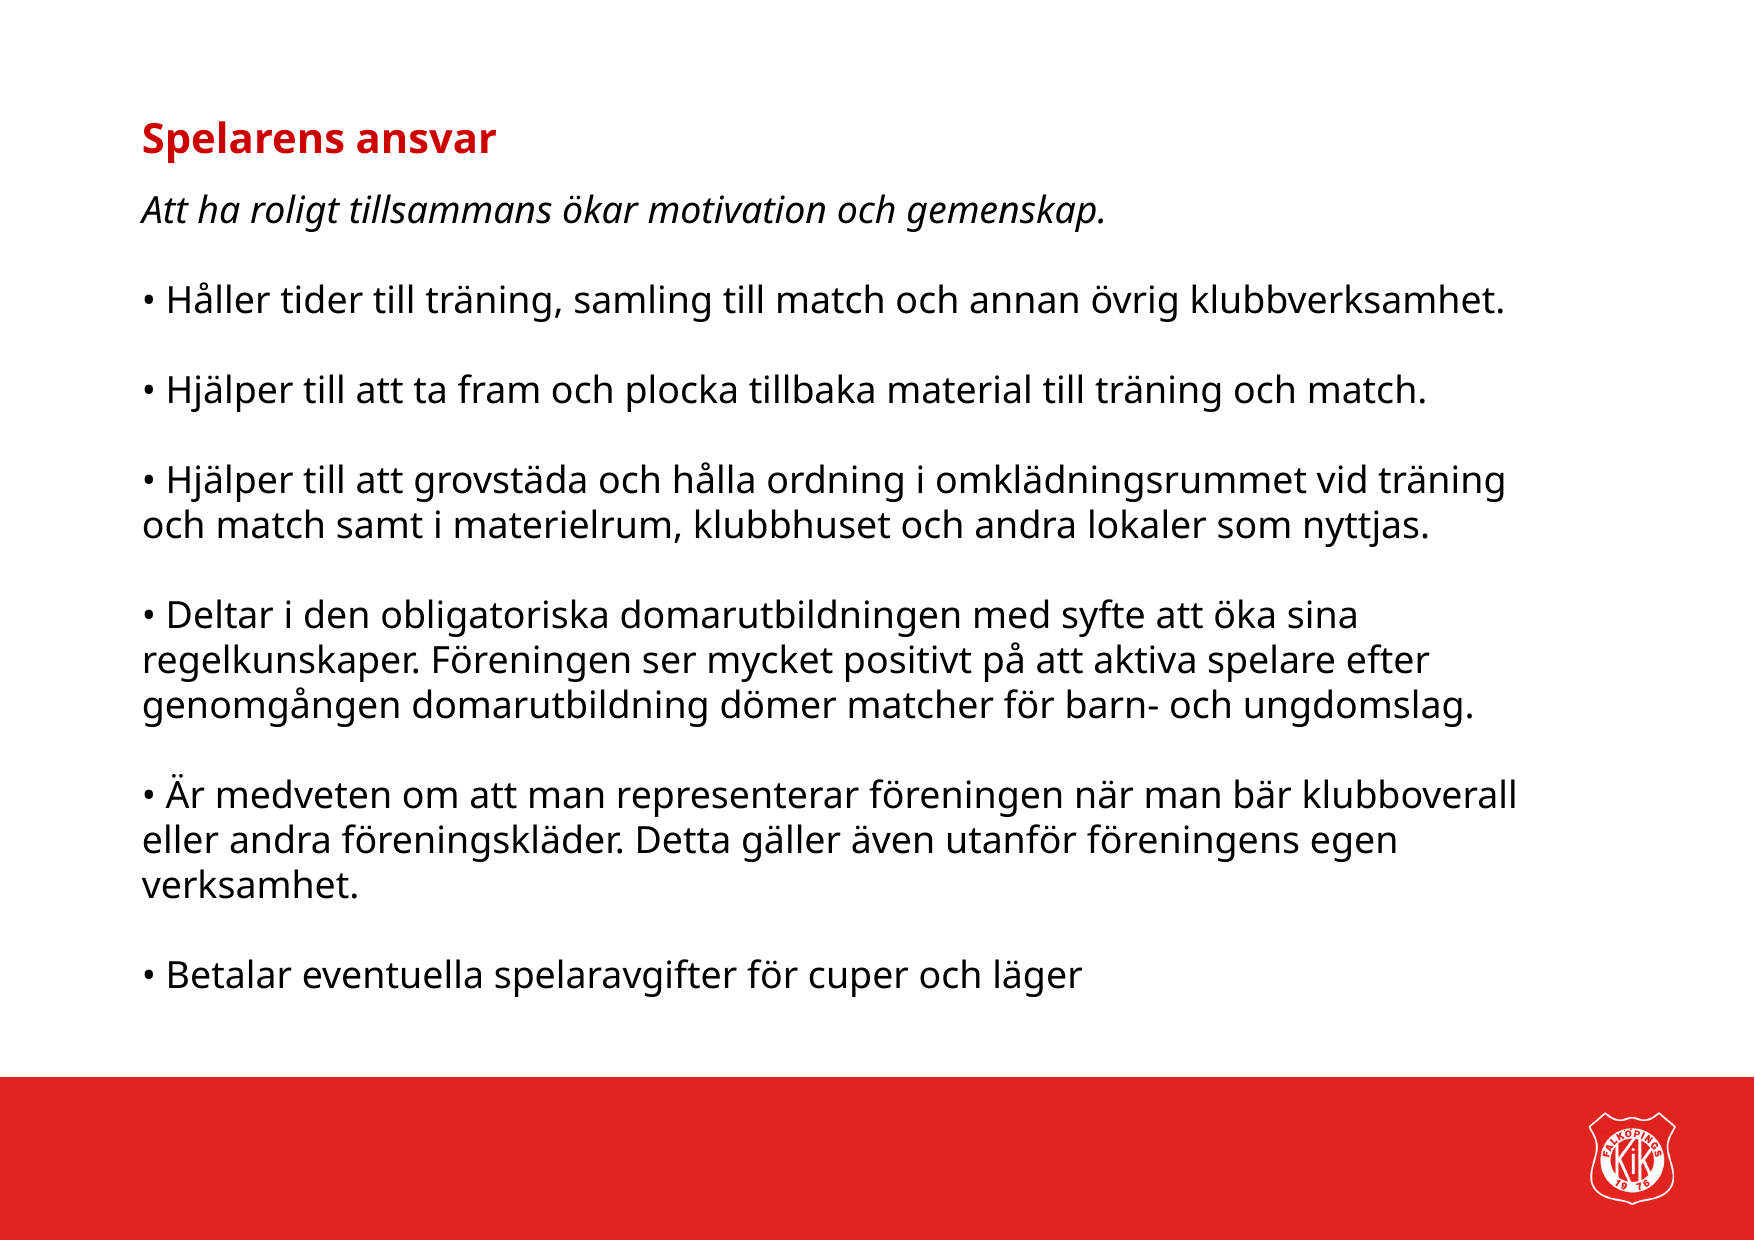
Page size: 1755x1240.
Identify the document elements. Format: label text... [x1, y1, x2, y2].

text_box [0, 1076, 1755, 1240]
text_box Spelarens ansvar Att ha roligt tillsammans ökar motivation och gemenskap. • Håller tider till träning, samling till match och annan övrig klubbverksamhet. • Hjälper till att ta fram och plocka tillbaka material till träning och match. • Hjälper till att grovstäda och hålla ordning i omklädningsrummet vid träning och match samt i materielrum, klubbhuset och andra lokaler som nyttjas. • Deltar i den obligatoriska domarutbildningen med syfte att öka sina regelkunskaper. Föreningen ser mycket positivt på att aktiva spelare efter genomgången domarutbildning dömer matcher för barn- och ungdomslag. • Är medveten om att man representerar föreningen när man bär klubboverall eller andra föreningskläder. Detta gäller även utanför föreningens egen verksamhet. • Betalar eventuella spelaravgifter för cuper och läger [127, 104, 1582, 1004]
